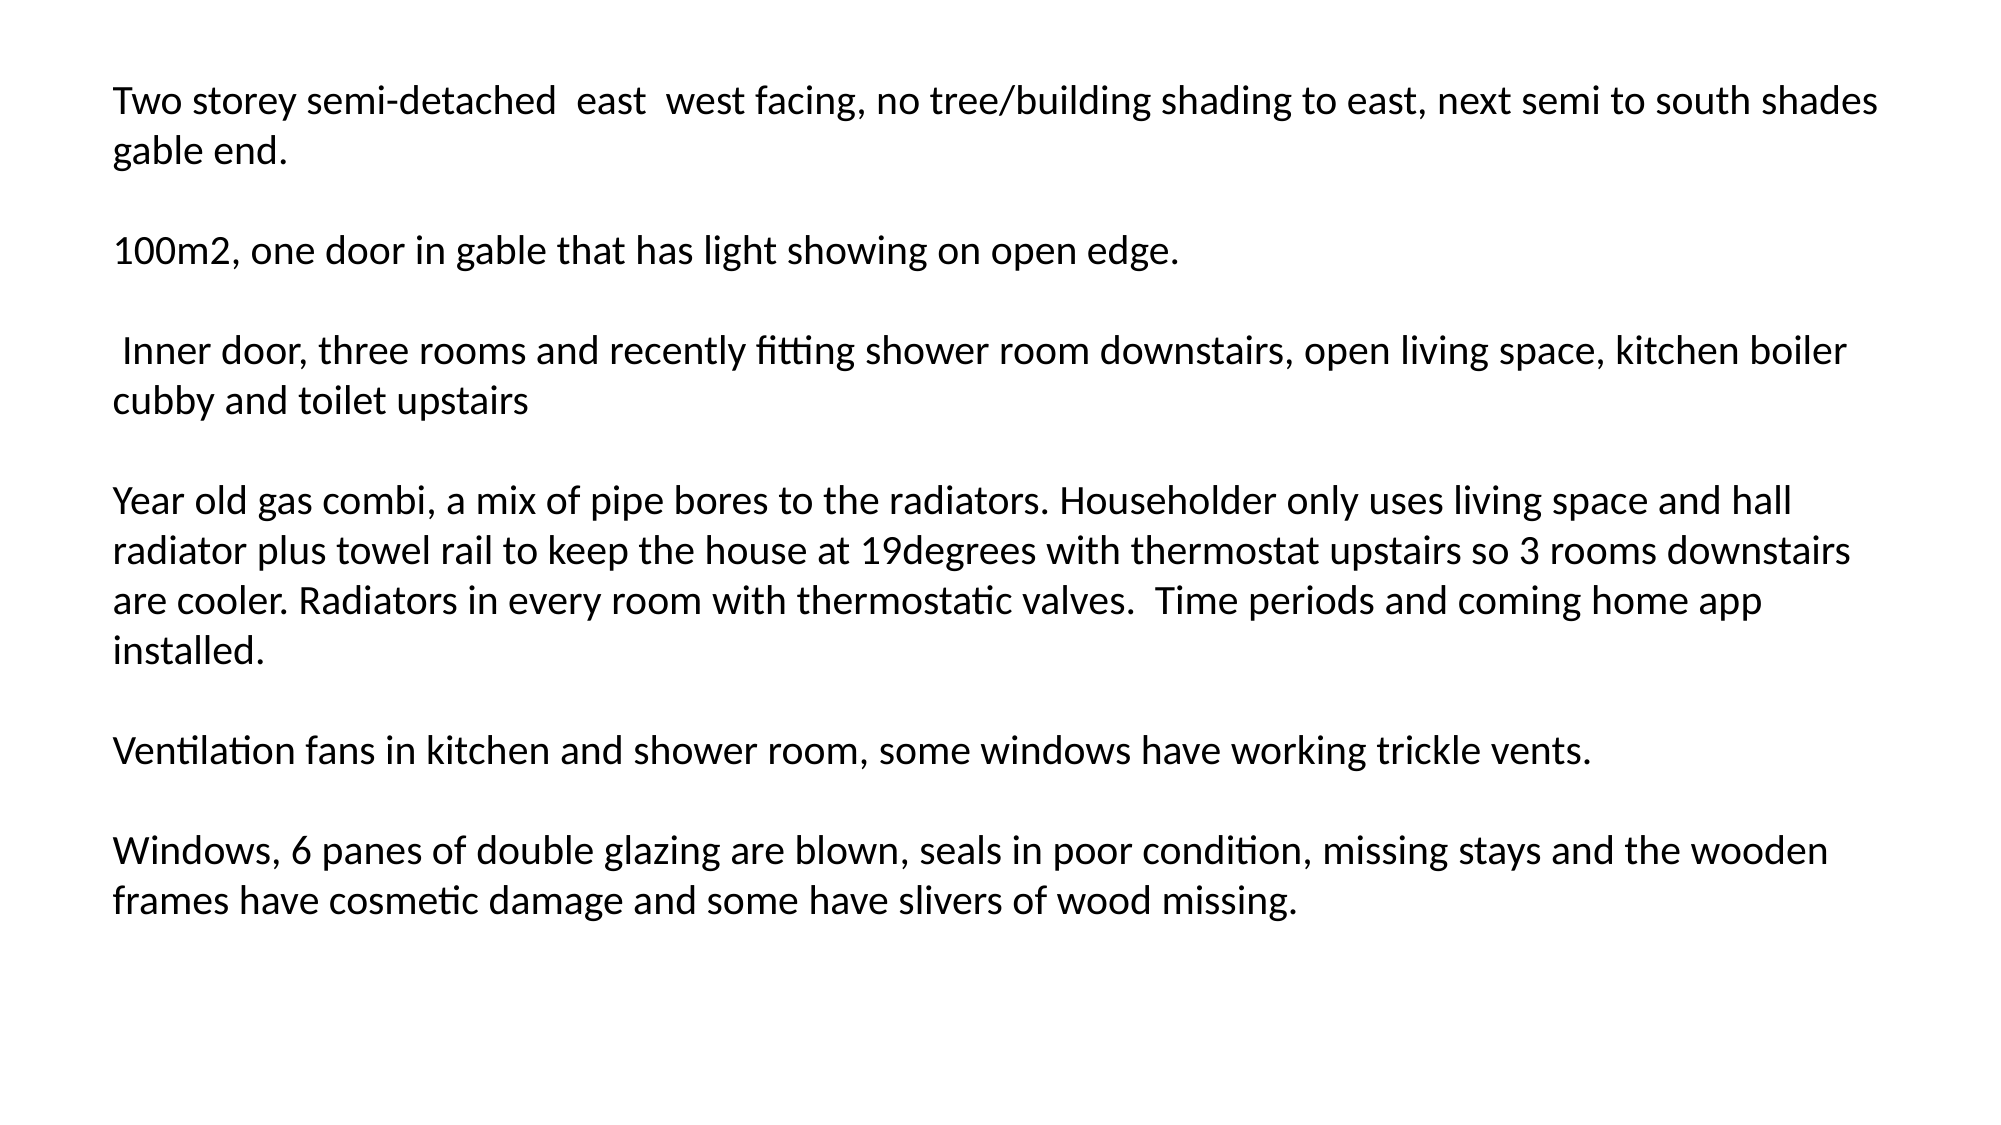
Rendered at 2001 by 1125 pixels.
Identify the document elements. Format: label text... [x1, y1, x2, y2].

text_box Two storey semi-detached east west facing, no tree/building shading to east, next semi to south shades gable end. 100m2, one door in gable that has light showing on open edge. Inner door, three rooms and recently fitting shower room downstairs, open living space, kitchen boiler cubby and toilet upstairs Year old gas combi, a mix of pipe bores to the radiators. Householder only uses living space and hall radiator plus towel rail to keep the house at 19degrees with thermostat upstairs so 3 rooms downstairs are cooler. Radiators in every room with thermostatic valves. Time periods and coming home app installed. Ventilation fans in kitchen and shower room, some windows have working trickle vents. Windows, 6 panes of double glazing are blown, seals in poor condition, missing stays and the wooden frames have cosmetic damage and some have slivers of wood missing. [97, 65, 1918, 1021]
